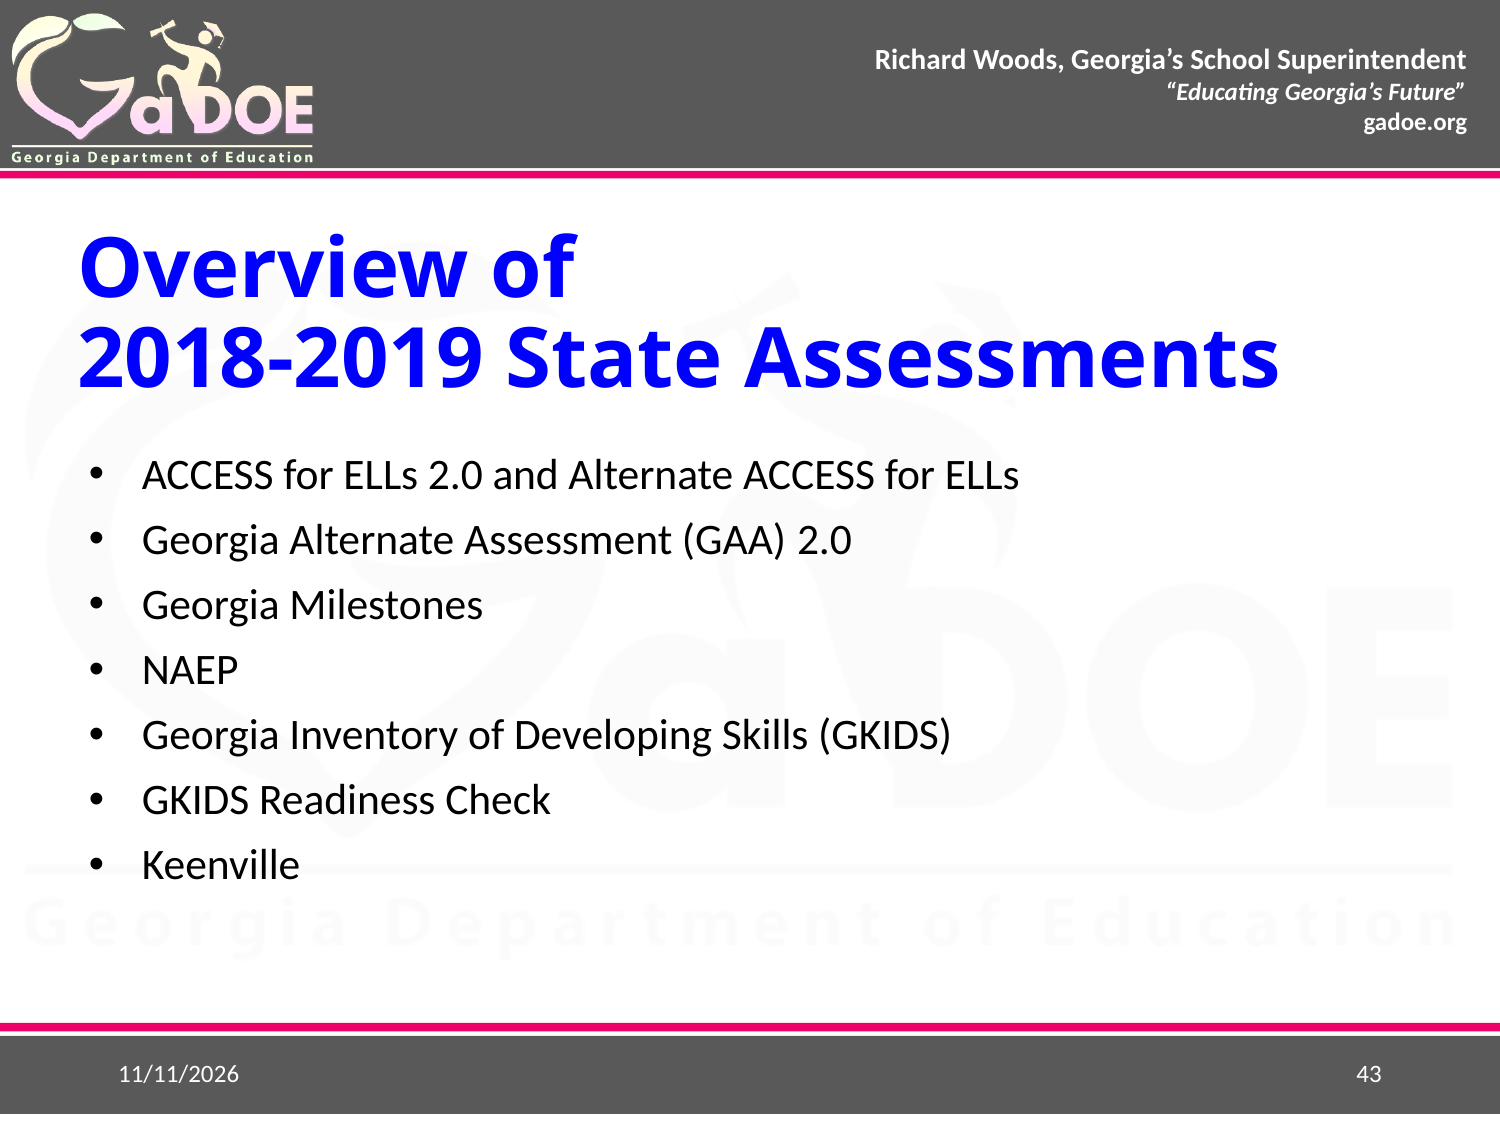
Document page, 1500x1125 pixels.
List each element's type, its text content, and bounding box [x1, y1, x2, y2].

picture [19, 235, 1473, 980]
title Overview of 2018-2019 State Assessments [62, 190, 1356, 413]
list ACCESS for ELLs 2.0 and Alternate ACCESS for ELLs Georgia Alternate Assessment (GAA) 2.0 Georgia Milestones NAEP Georgia Inventory of Developing Skills (GKIDS) GKIDS Readiness Check Keenville [73, 444, 1368, 900]
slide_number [103, 1042, 441, 1103]
slide_number 43 [1059, 1042, 1397, 1103]
